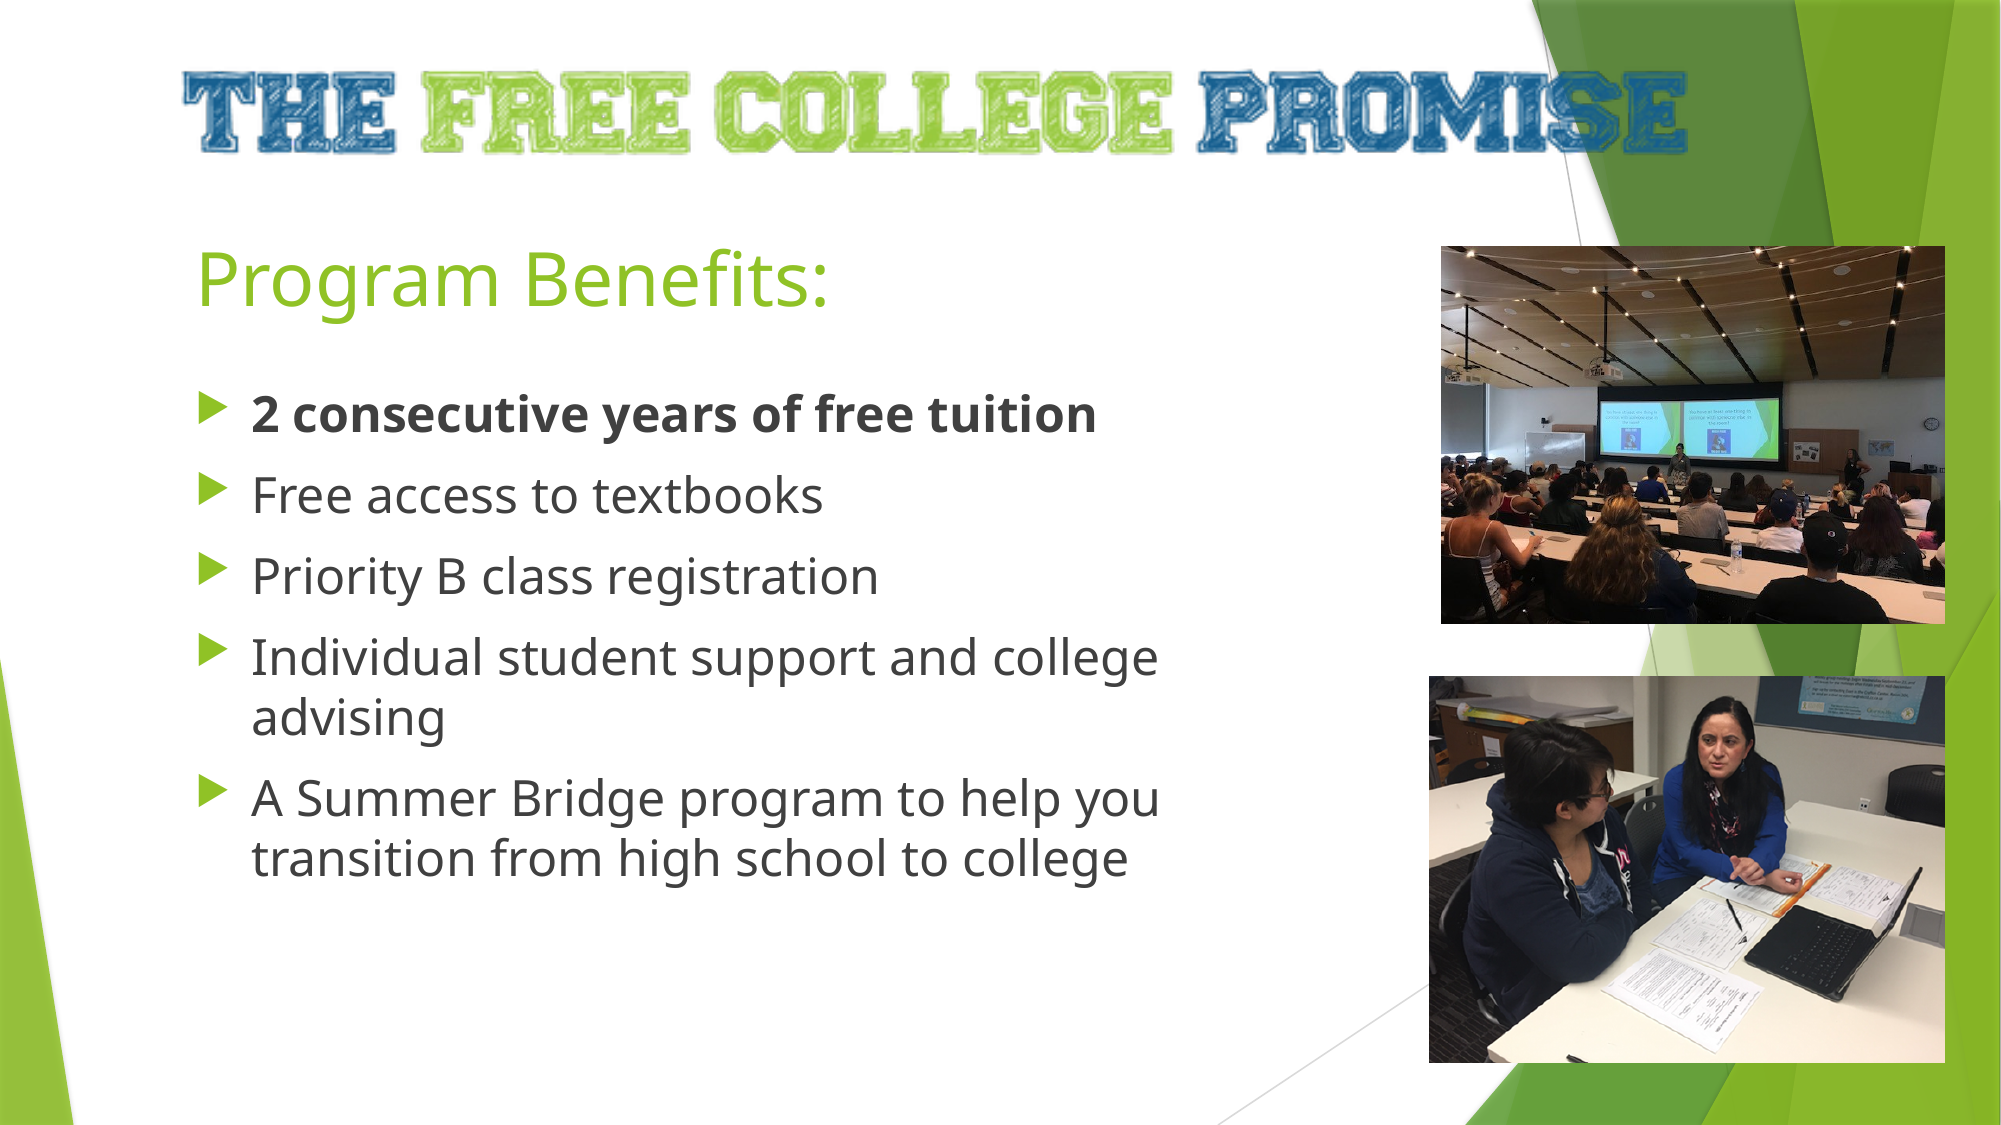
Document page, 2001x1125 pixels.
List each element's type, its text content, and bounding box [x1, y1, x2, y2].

list 2 consecutive years of free tuition Free access to textbooks Priority B class registration Individual student support and college advising A Summer Bridge program to help you transition from high school to college [180, 375, 1364, 1012]
picture [1441, 246, 1945, 625]
picture [179, 56, 1688, 177]
title Program Benefits: [180, 224, 1591, 376]
picture [1429, 676, 1945, 1064]
